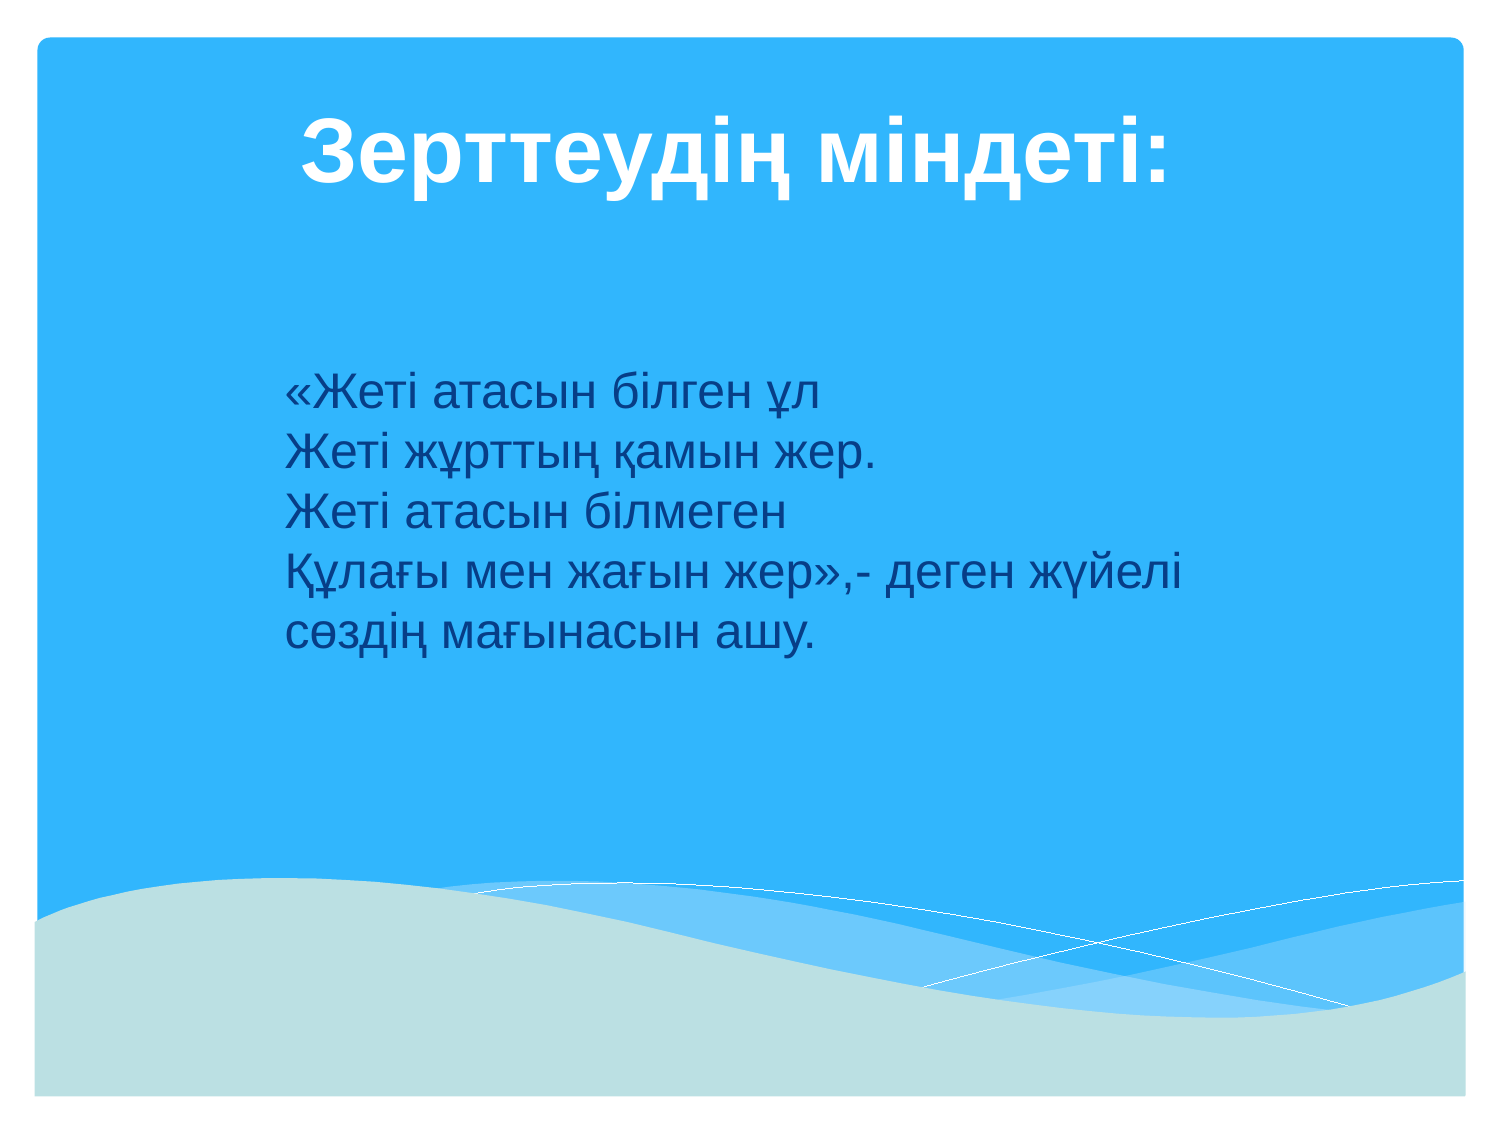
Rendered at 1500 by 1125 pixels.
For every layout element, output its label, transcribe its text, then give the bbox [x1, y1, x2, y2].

subtitle «Жеті атасын білген ұл Жеті жұрттың қамын жер. Жеті атасын білмеген Құлағы мен жағын жер»,- деген жүйелі сөздің мағынасын ашу. [225, 290, 1275, 825]
title Зерттеудің міндеті: [112, 78, 1388, 209]
